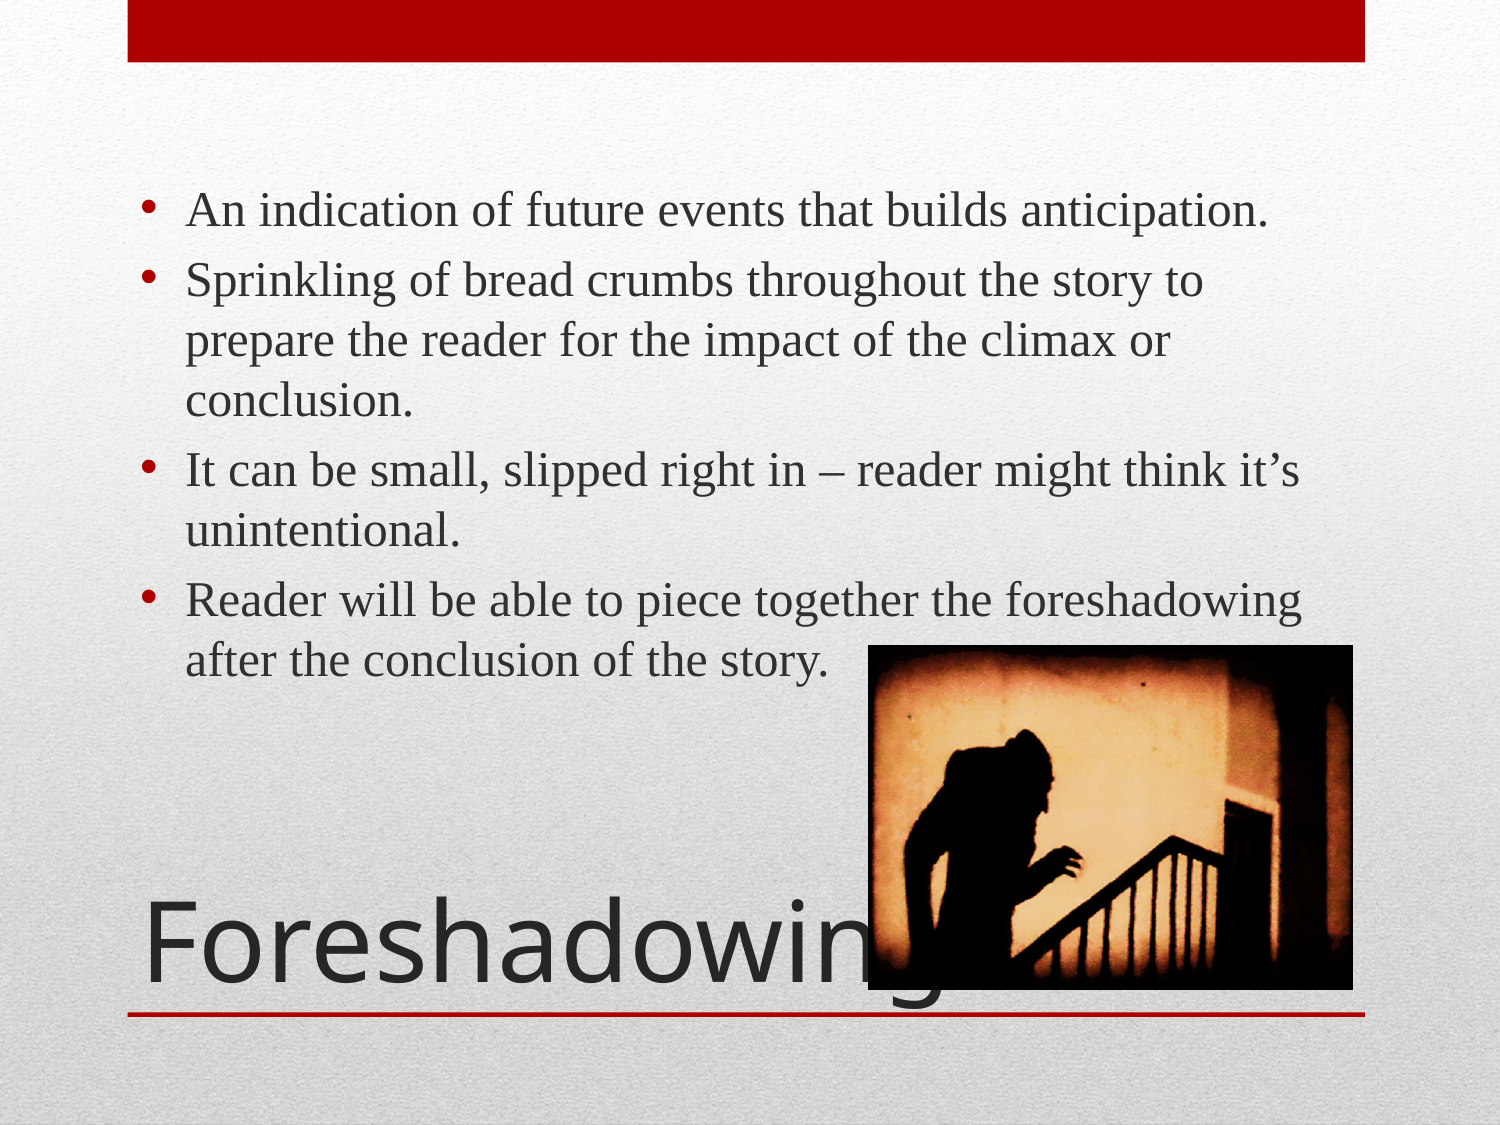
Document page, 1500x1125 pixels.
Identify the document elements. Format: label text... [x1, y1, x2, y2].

title Foreshadowing [125, 750, 1238, 1013]
picture [867, 644, 1354, 991]
list An indication of future events that builds anticipation. Sprinkling of bread crumbs throughout the story to prepare the reader for the impact of the climax or conclusion. It can be small, slipped right in – reader might think it’s unintentional. Reader will be able to piece together the foreshadowing after the conclusion of the story. [125, 112, 1363, 750]
